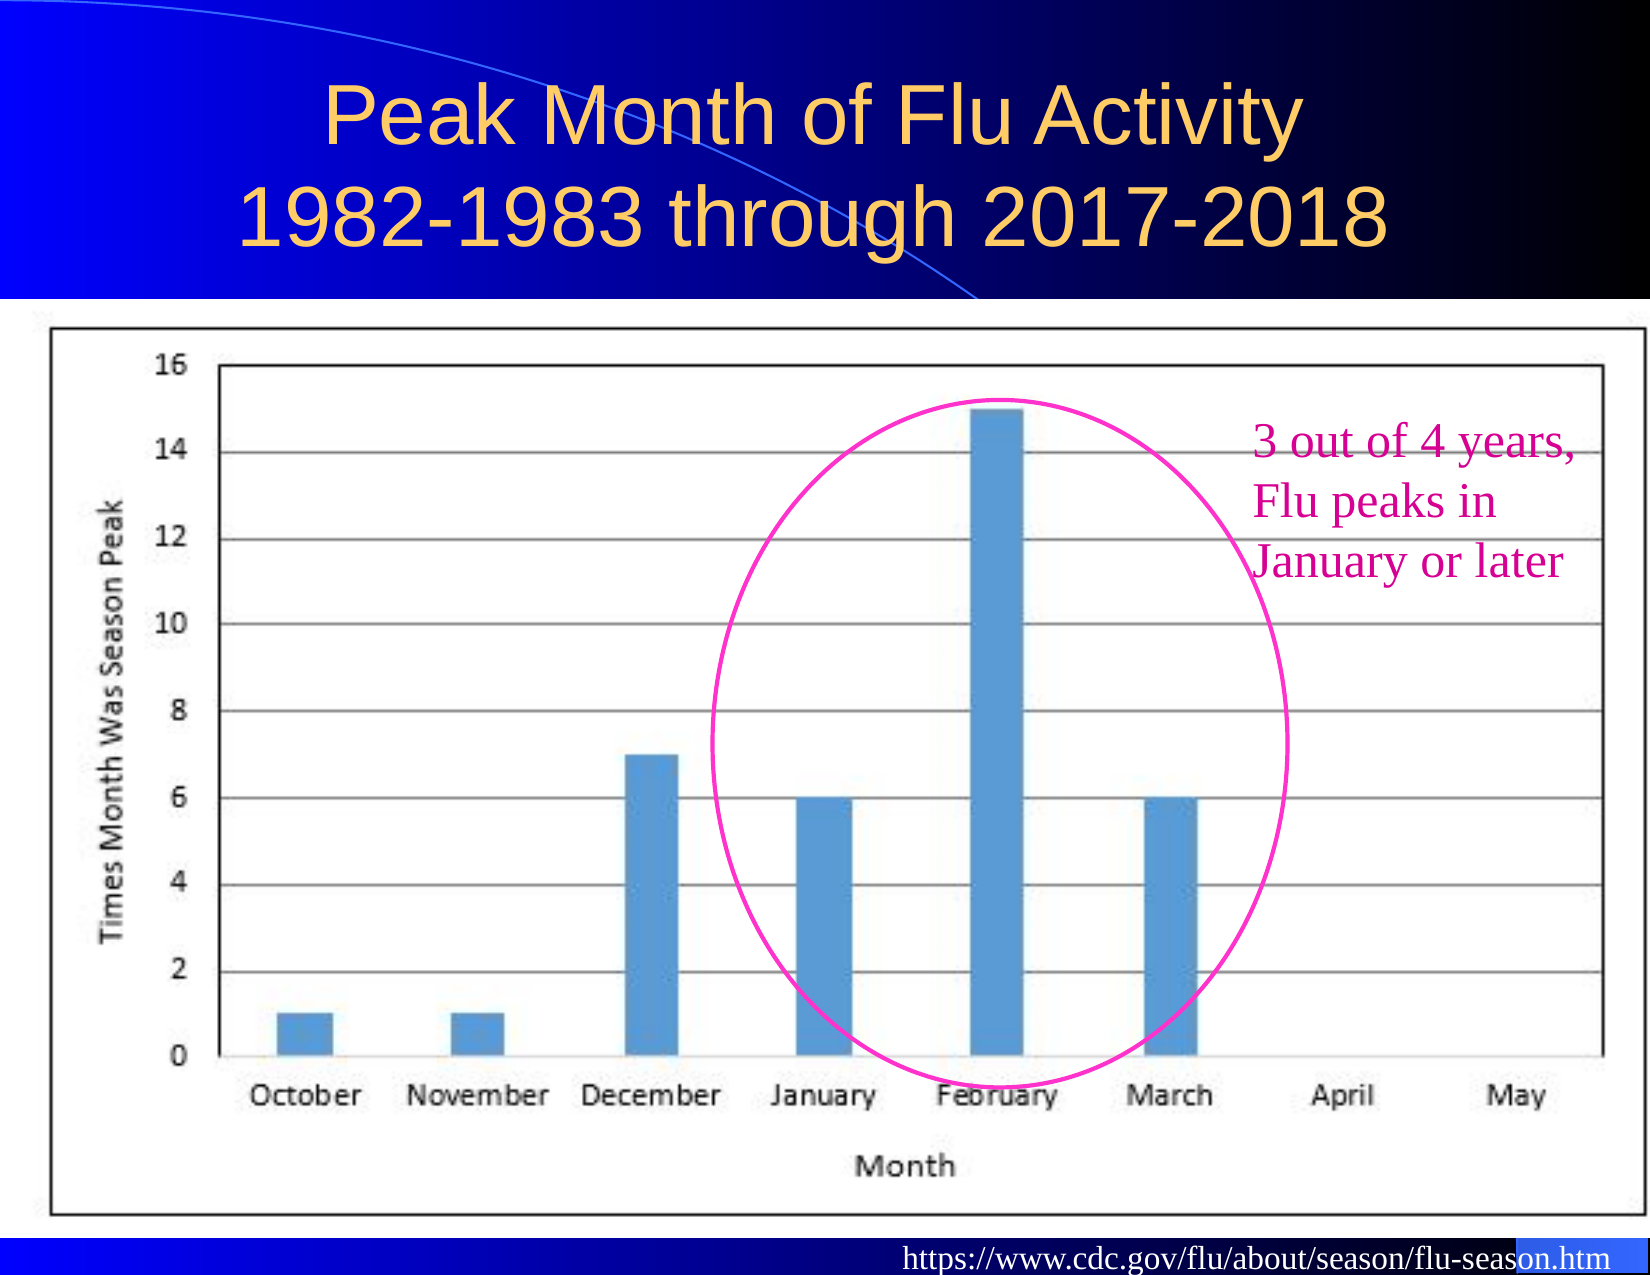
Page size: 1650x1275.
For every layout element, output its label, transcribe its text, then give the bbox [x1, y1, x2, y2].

picture [0, 299, 1650, 1238]
title Peak Month of Flu Activity 1982-1983 through 2017-2018 [112, 54, 1516, 268]
text_box https://www.cdc.gov/flu/about/season/flu-season.htm [887, 1238, 1650, 1275]
